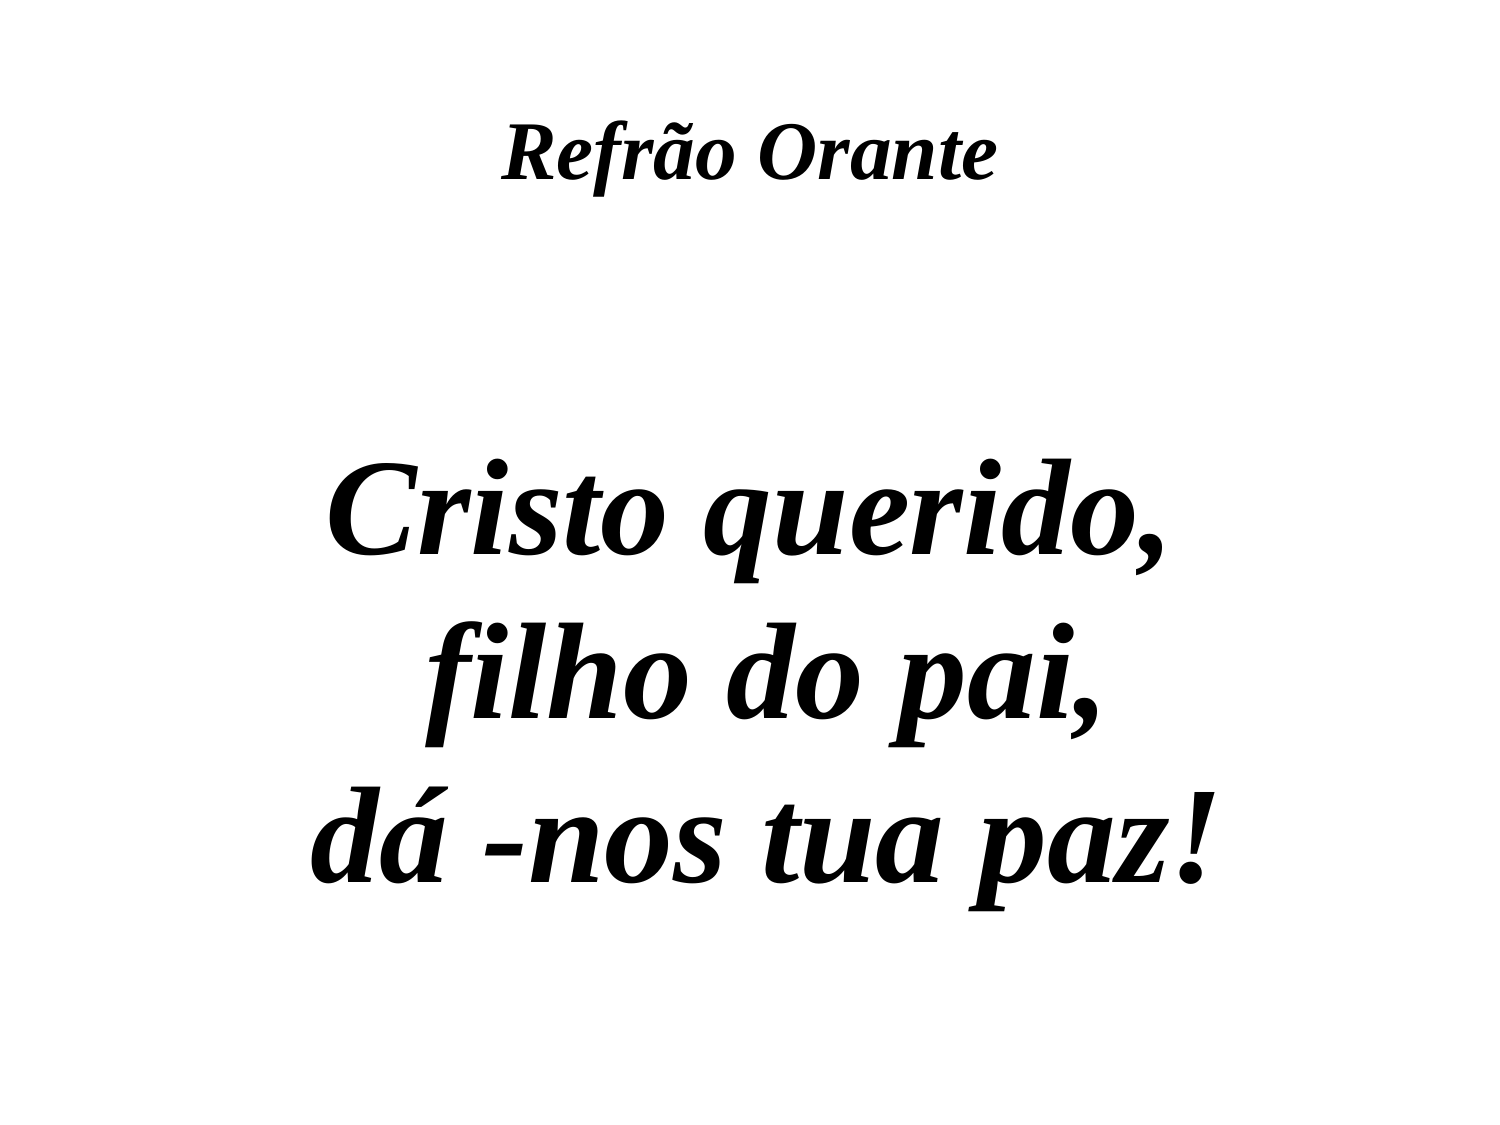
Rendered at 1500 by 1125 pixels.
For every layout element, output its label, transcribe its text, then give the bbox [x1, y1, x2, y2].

title Refrão Orante [103, 59, 1397, 247]
list Cristo querido, filho do pai, dá -nos tua paz! [103, 277, 1397, 1072]
